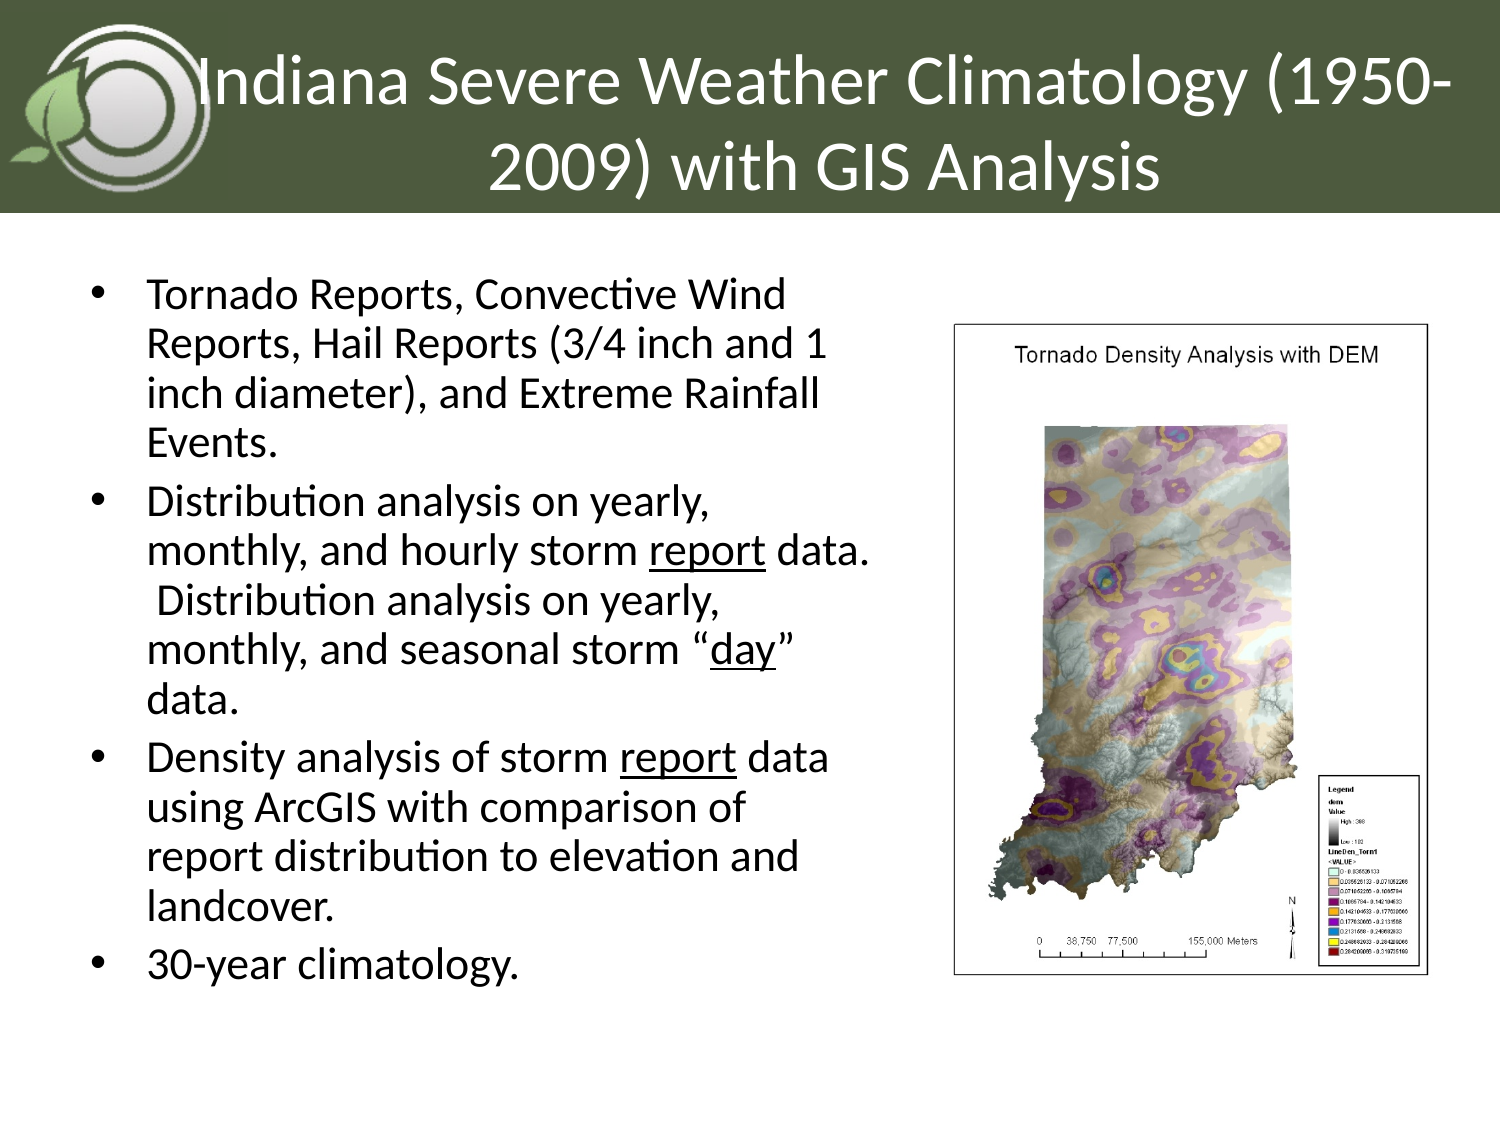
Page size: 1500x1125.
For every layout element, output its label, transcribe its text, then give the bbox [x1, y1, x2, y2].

list Tornado Reports, Convective Wind Reports, Hail Reports (3/4 inch and 1 inch diameter), and Extreme Rainfall Events. Distribution analysis on yearly, monthly, and hourly storm report data. Distribution analysis on yearly, monthly, and seasonal storm “day” data. Density analysis of storm report data using ArcGIS with comparison of report distribution to elevation and landcover. 30-year climatology. [75, 262, 879, 1005]
picture [0, 0, 1500, 213]
picture [881, 262, 1500, 1063]
title Indiana Severe Weather Climatology (1950-2009) with GIS Analysis [174, 24, 1475, 213]
